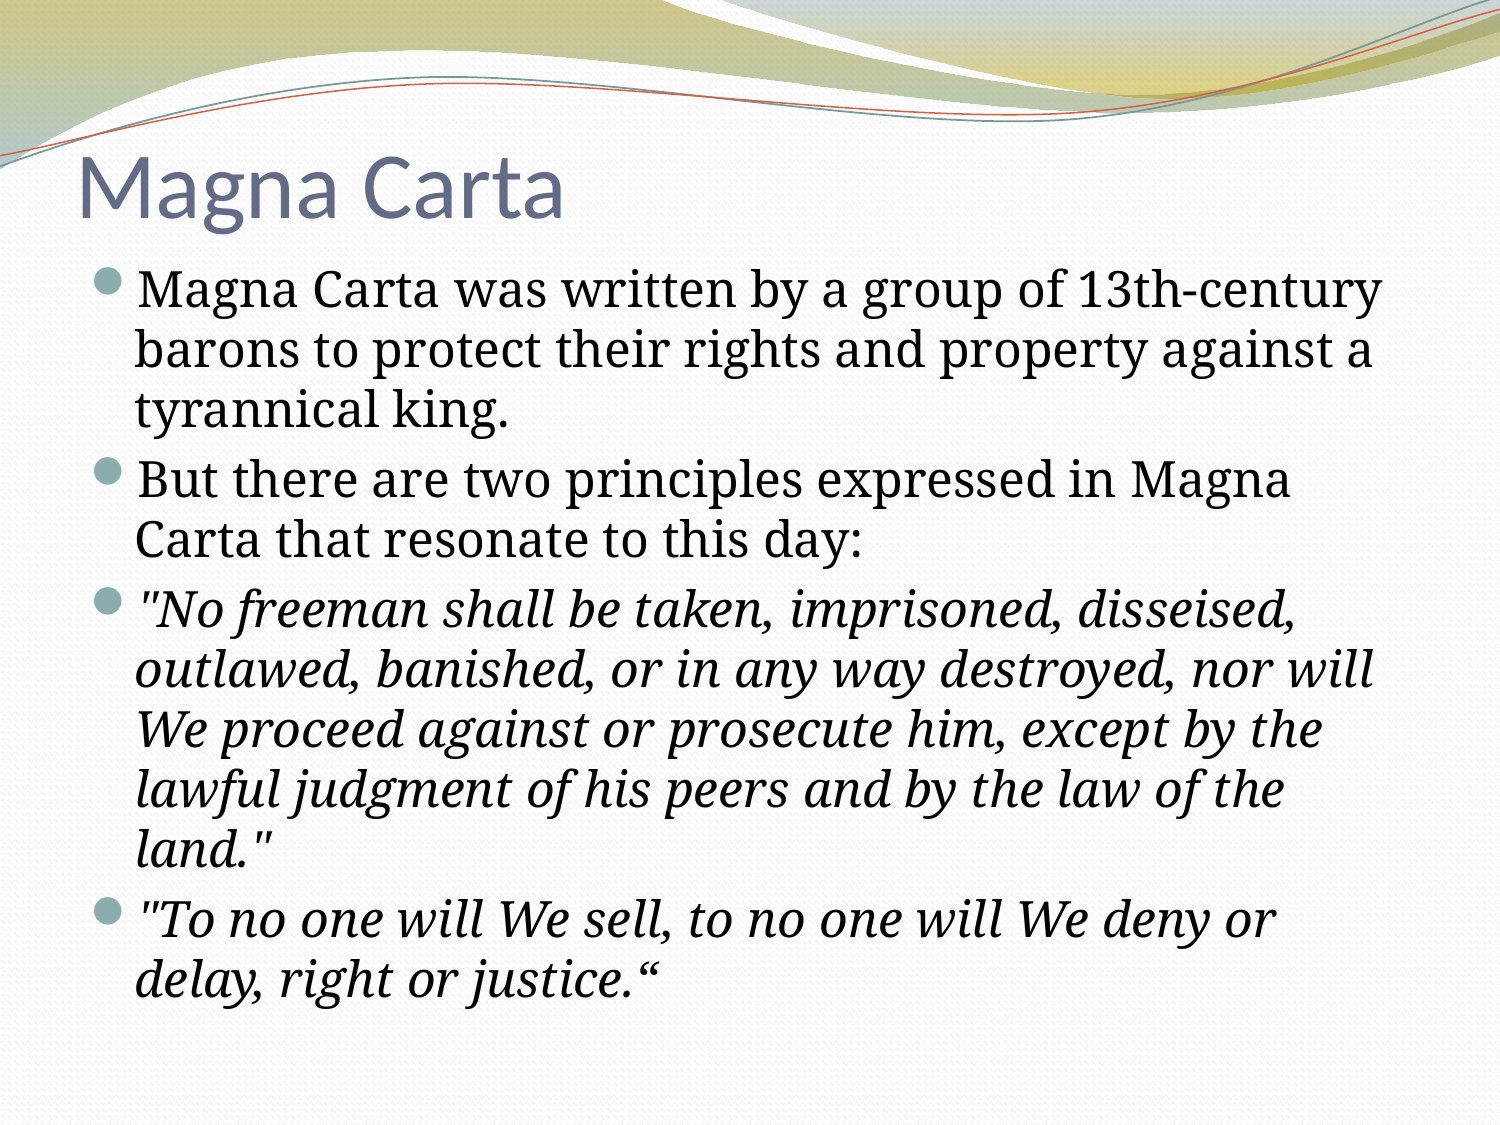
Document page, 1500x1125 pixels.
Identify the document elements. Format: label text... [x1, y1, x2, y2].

list Magna Carta was written by a group of 13th-century barons to protect their rights and property against a tyrannical king. But there are two principles expressed in Magna Carta that resonate to this day: "No freeman shall be taken, imprisoned, disseised, outlawed, banished, or in any way destroyed, nor will We proceed against or prosecute him, except by the lawful judgment of his peers and by the law of the land." "To no one will We sell, to no one will We deny or delay, right or justice.“ [74, 249, 1426, 1038]
title Magna Carta [74, 115, 1426, 238]
